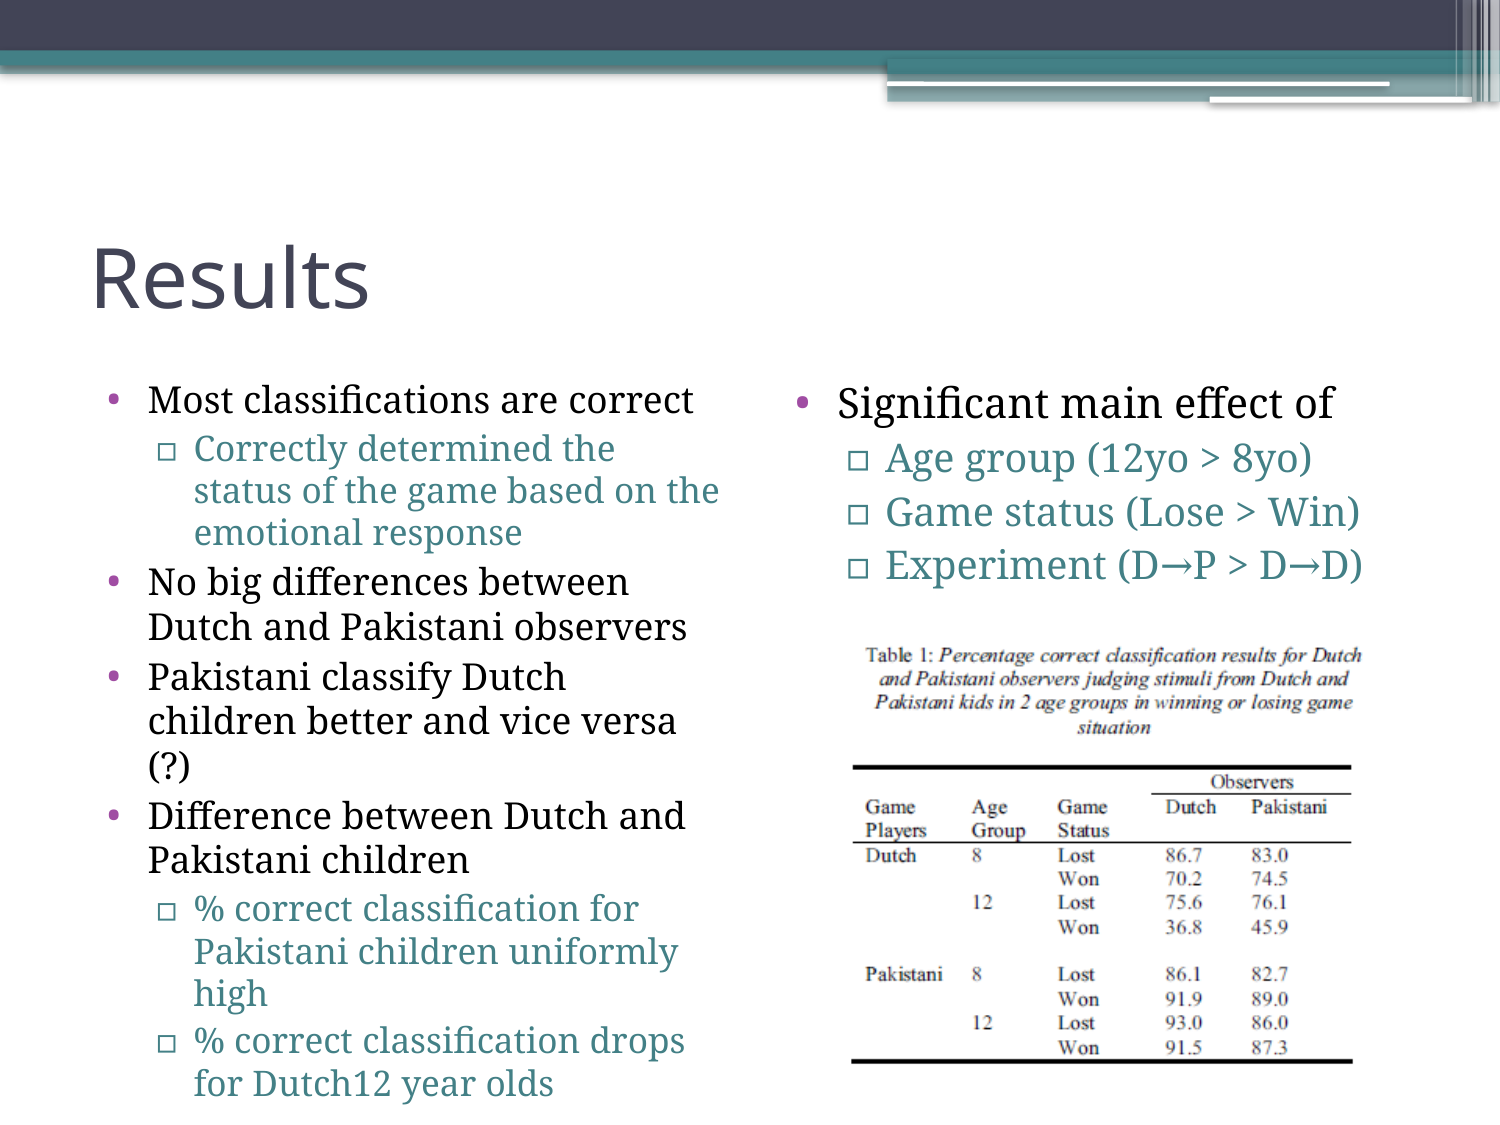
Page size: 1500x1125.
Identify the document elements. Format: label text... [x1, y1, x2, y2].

list Most classifications are correct Correctly determined the status of the game based on the emotional response No big differences between Dutch and Pakistani observers Pakistani classify Dutch children better and vice versa (?) Difference between Dutch and Pakistani children % correct classification for Pakistani children uniformly high % correct classification drops for Dutch12 year olds [75, 368, 738, 1112]
list Significant main effect of Age group (12yo > 8yo) Game status (Lose > Win) Experiment (D→P > D→D) [762, 368, 1425, 1112]
title Results [75, 187, 1425, 363]
picture [824, 637, 1390, 1076]
